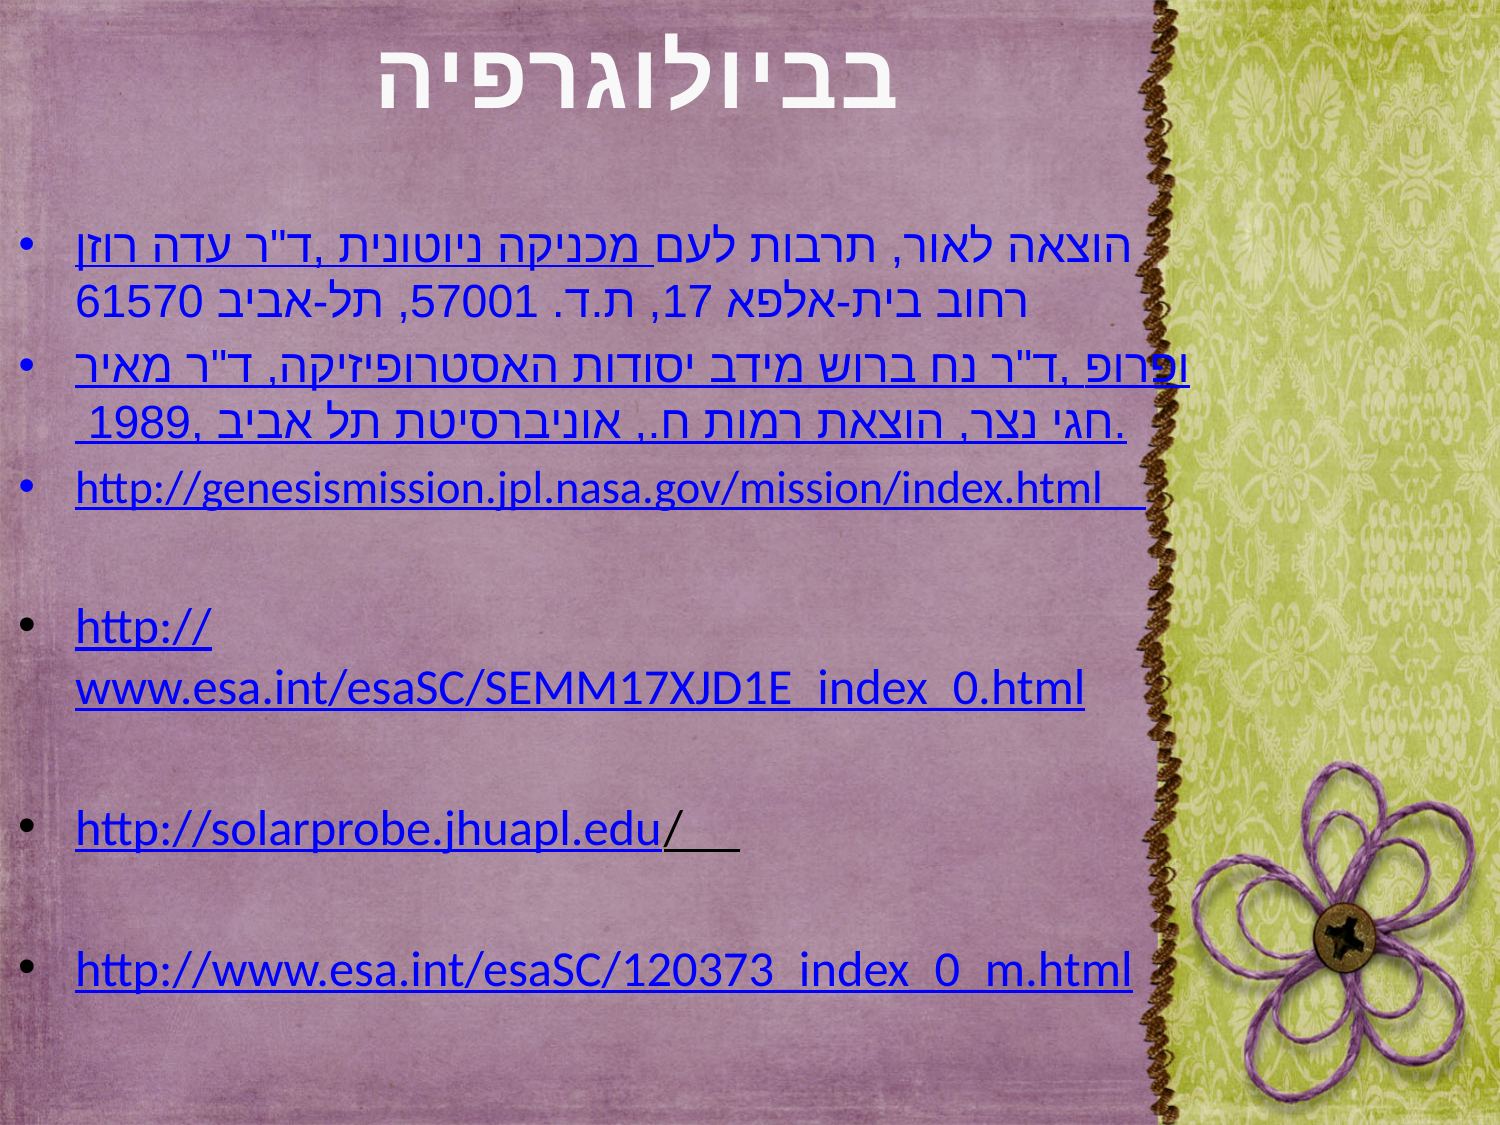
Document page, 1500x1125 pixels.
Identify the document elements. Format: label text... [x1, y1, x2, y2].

list מכניקה ניוטונית ,ד"ר עדה רוזן הוצאה לאור, תרבות לעם רחוב בית-אלפא 17, ת.ד. 57001, תל-אביב 61570 יסודות האסטרופיזיקה, ד"ר מאיר מידב ד"ר נח ברוש, ופרופ חגי נצר, הוצאת רמות ח., אוניברסיטת תל אביב ,1989. http://genesismission.jpl.nasa.gov/mission/index.html http://www.esa.int/esaSC/SEMM17XJD1E_index_0.html http://solarprobe.jhuapl.edu/ http://www.esa.int/esaSC/120373_index_0_m.html [3, 208, 1209, 1024]
title בביולוגרפיה [135, 0, 1140, 145]
picture [0, 0, 1500, 1125]
